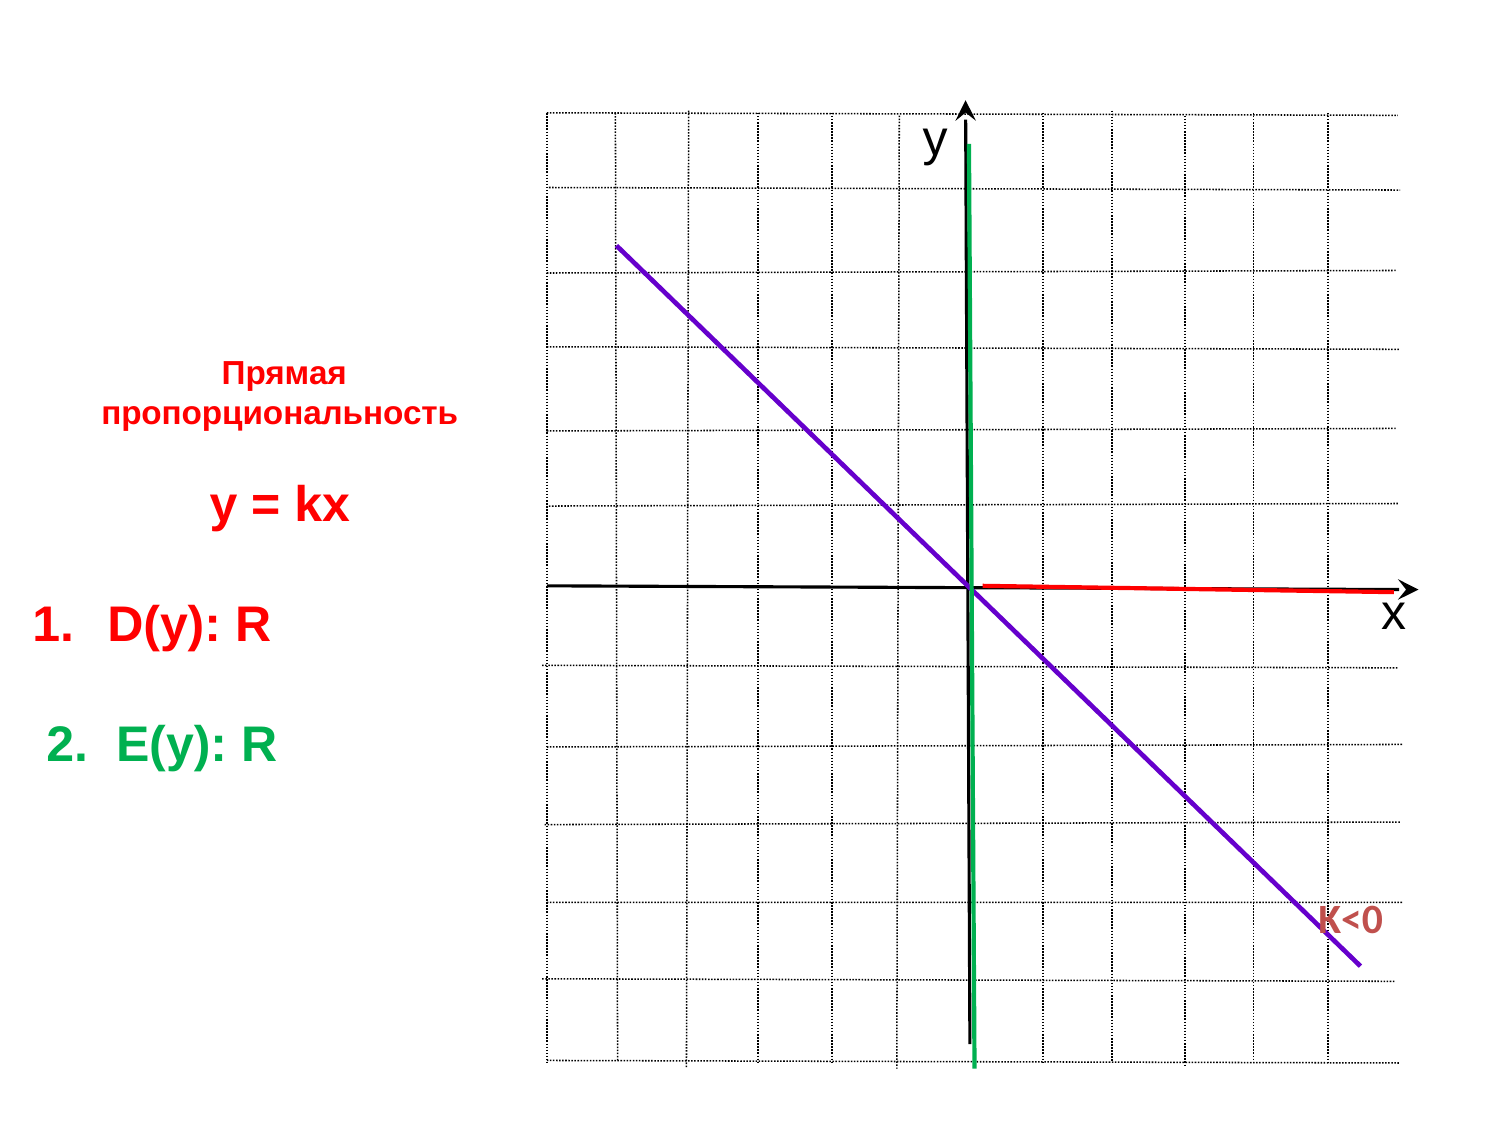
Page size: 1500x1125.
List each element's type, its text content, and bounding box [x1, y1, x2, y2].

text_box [968, 143, 975, 1069]
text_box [979, 585, 1395, 593]
text_box Прямая пропорциональность y = kx D(y): R 2. E(y): R [17, 299, 543, 1125]
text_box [546, 585, 963, 593]
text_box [541, 97, 1424, 1069]
